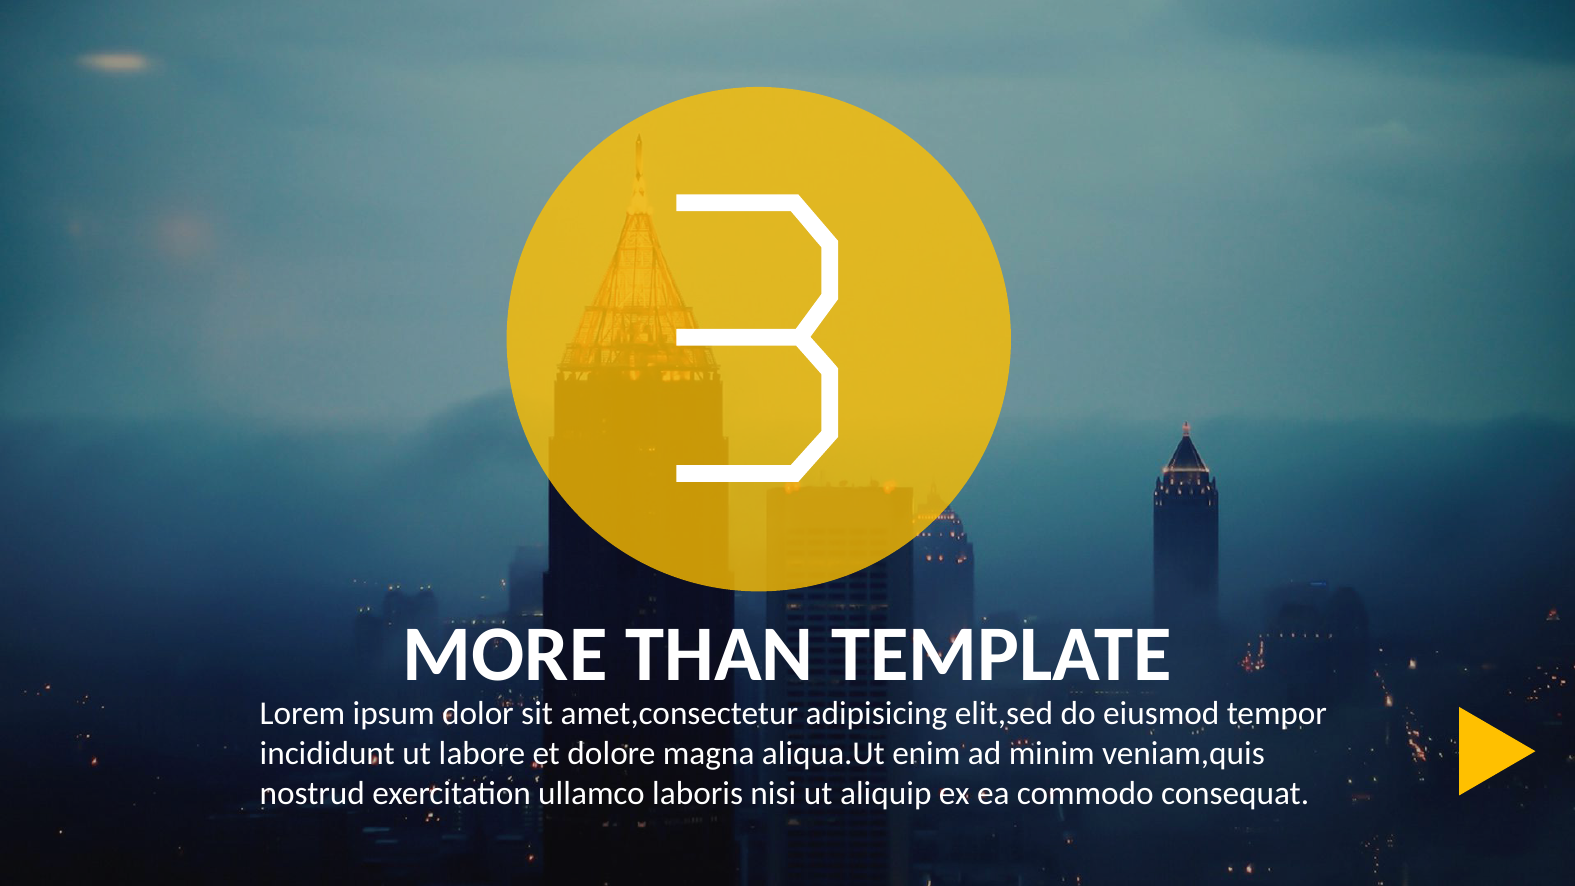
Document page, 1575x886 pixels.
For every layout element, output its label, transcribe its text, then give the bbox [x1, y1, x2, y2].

text_box MORE THAN TEMPLATE [388, 593, 1246, 683]
text_box [1458, 705, 1538, 798]
text_box [676, 194, 839, 482]
text_box [505, 85, 1012, 593]
text_box [0, 0, 1575, 886]
text_box Lorem ipsum dolor sit amet,consectetur adipisicing elit,sed do eiusmod tempor incididunt ut labore et dolore magna aliqua.Ut enim ad minim veniam,quis nostrud exercitation ullamco laboris nisi ut aliquip ex ea commodo consequat. [244, 683, 1389, 819]
